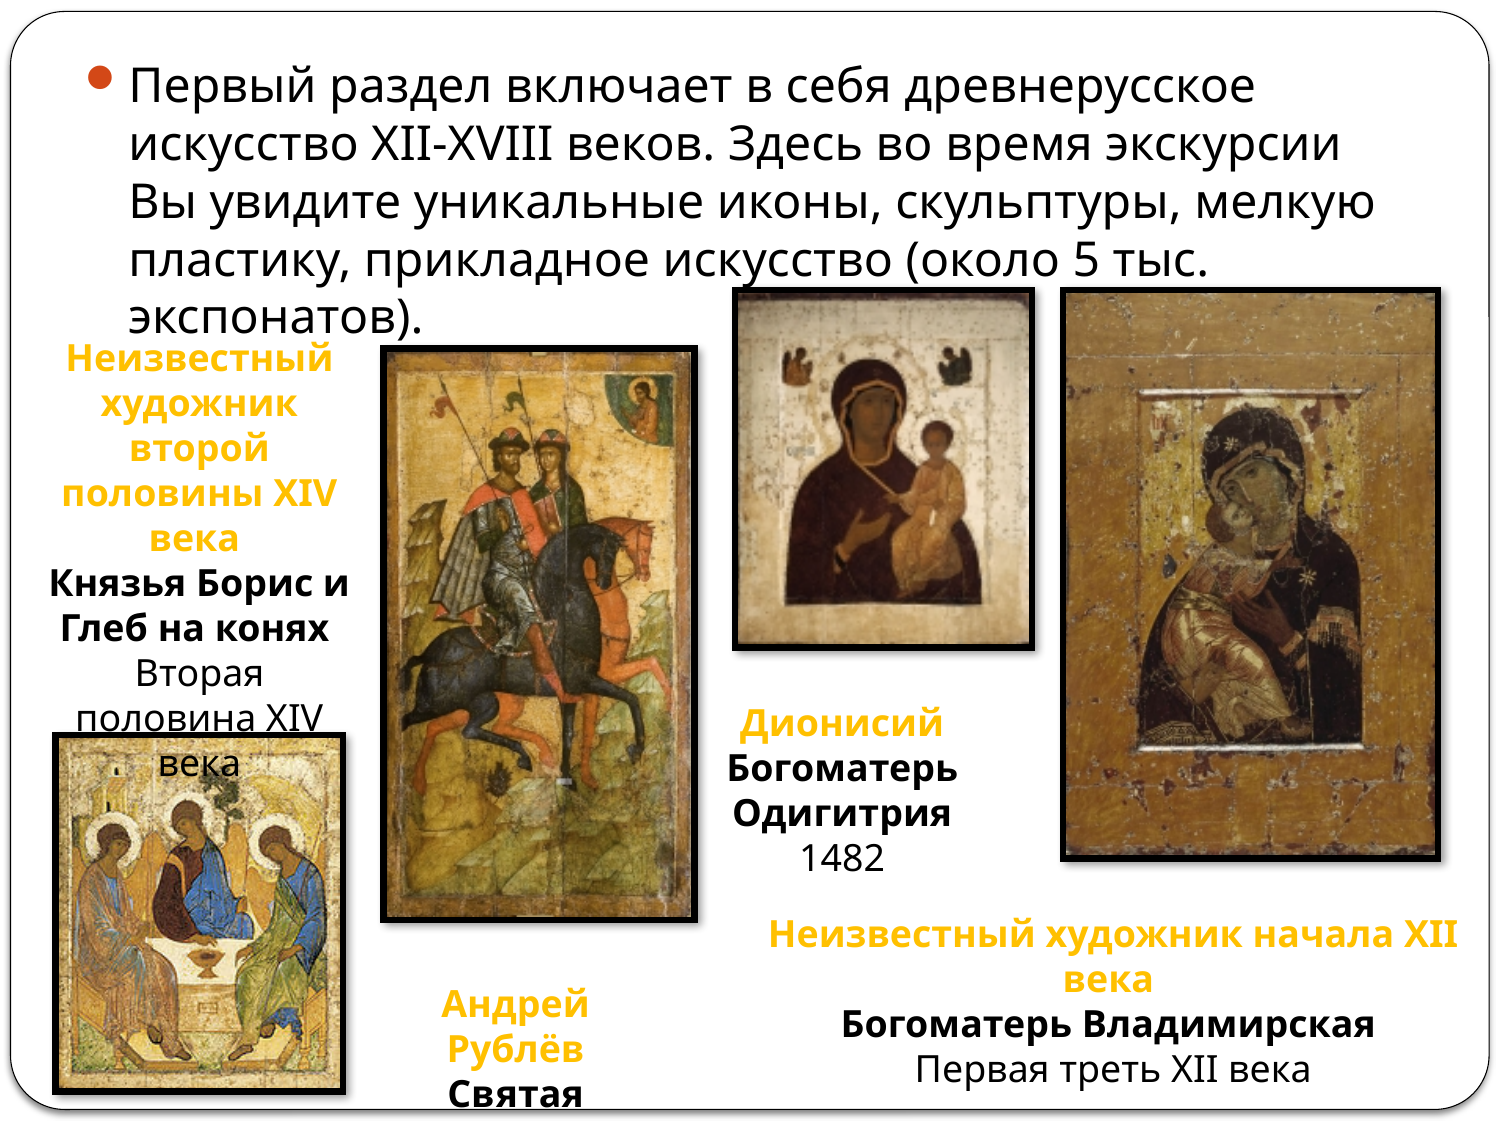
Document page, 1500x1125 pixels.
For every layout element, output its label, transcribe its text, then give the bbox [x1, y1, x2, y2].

picture [1066, 292, 1436, 856]
list Первый раздел включает в себя древнерусское искусство XII-XVIII веков. Здесь во время экскурсии Вы увидите уникальные иконы, скульптуры, мелкую пластику, прикладное искусство (около 5 тыс. экспонатов). [70, 46, 1425, 352]
picture [58, 738, 341, 1089]
picture [738, 292, 1030, 645]
text_box Дионисий Богоматерь Одигитрия 1482 [698, 691, 1029, 932]
text_box Неизвестный художник второй половины XIV века Князья Борис и Глеб на конях Вторая половина XIV века [29, 326, 370, 836]
text_box Неизвестный художник начала XII века Богоматерь Владимирская Первая треть XII века [726, 902, 1500, 1125]
text_box Андрей Рублёв Святая троица [363, 972, 668, 1125]
picture [386, 351, 692, 918]
